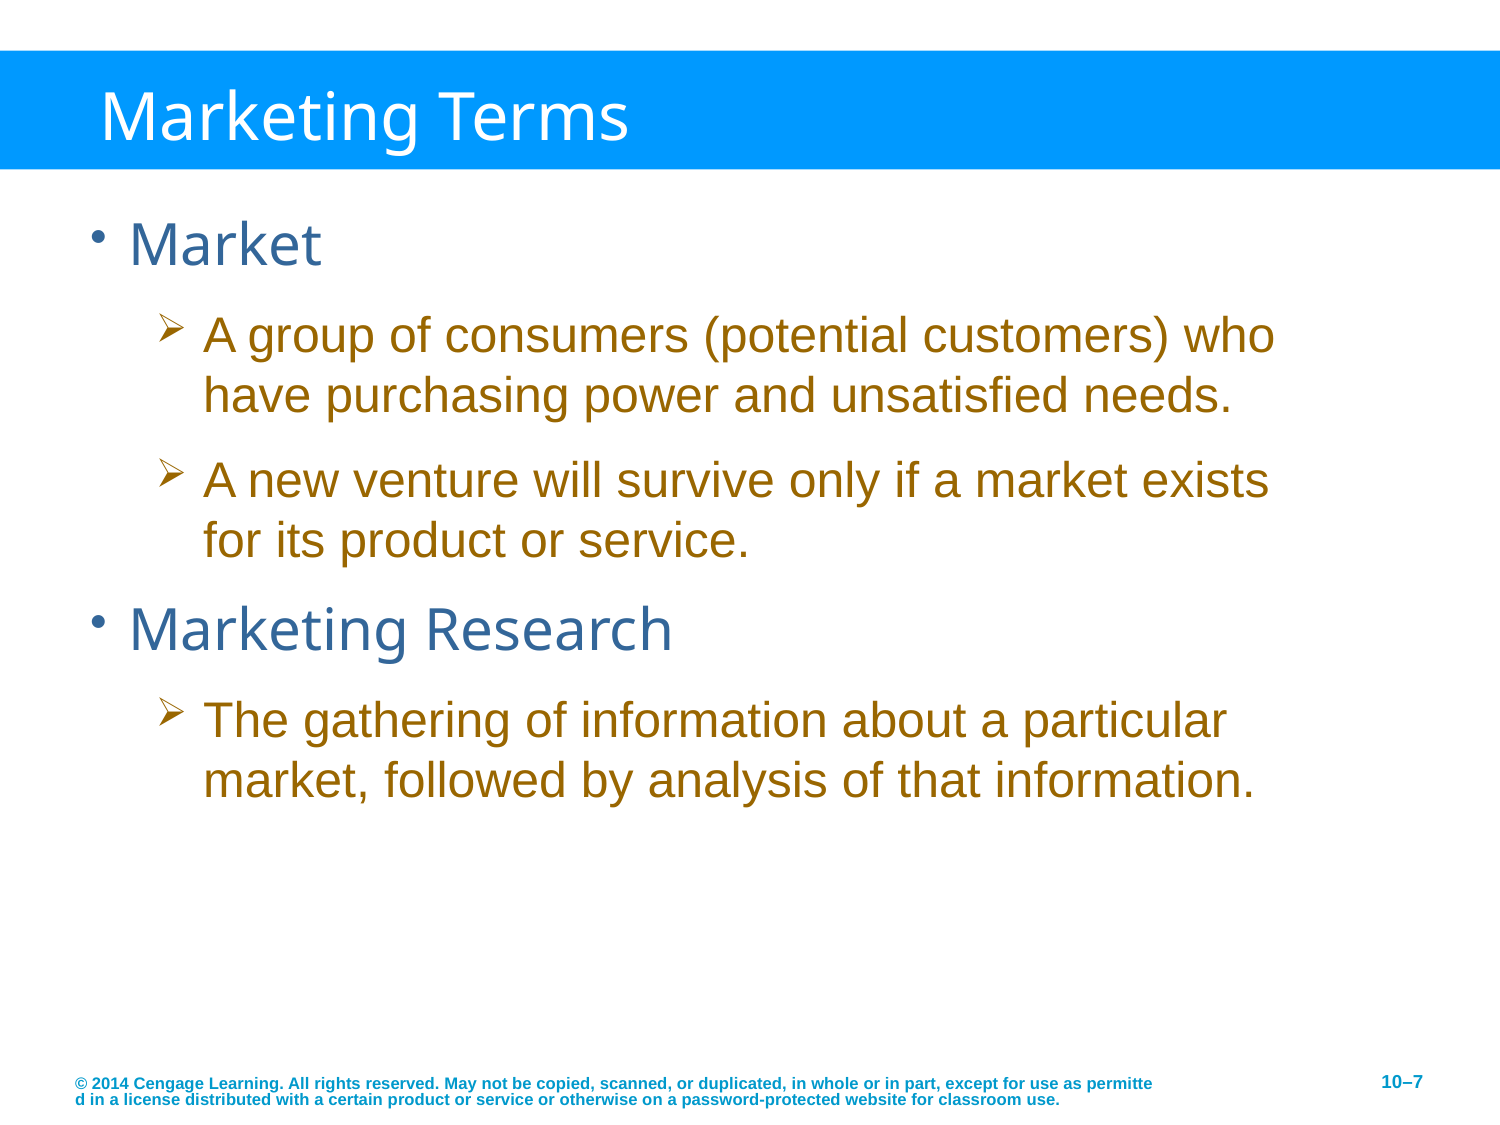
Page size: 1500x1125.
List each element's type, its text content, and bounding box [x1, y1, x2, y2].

list Market A group of consumers (potential customers) who have purchasing power and unsatisfied needs. A new venture will survive only if a market exists for its product or service. Marketing Research The gathering of information about a particular market, followed by analysis of that information. [75, 200, 1325, 1050]
title Marketing Terms [0, 50, 1500, 170]
footer © 2014 Cengage Learning. All rights reserved. May not be copied, scanned, or duplicated, in whole or in part, except for use as permitted in a license distributed with a certain product or service or otherwise on a password-protected website for classroom use. [75, 1062, 1163, 1100]
slide_number 10–7 [1210, 1062, 1424, 1100]
